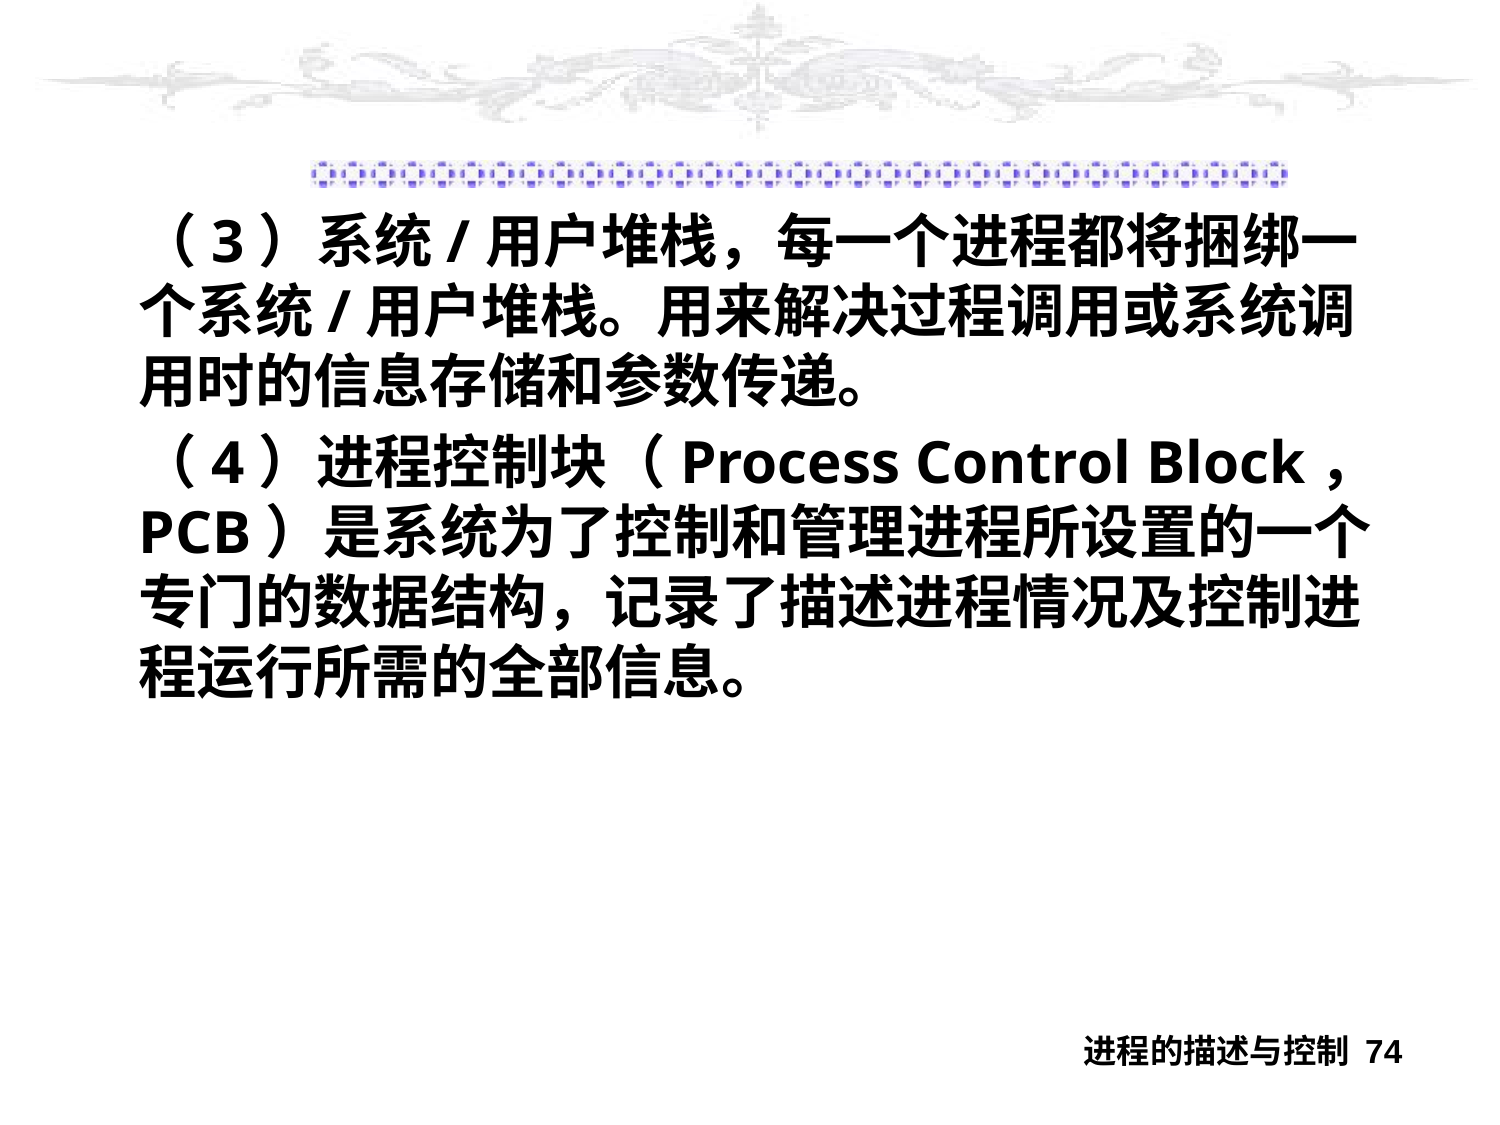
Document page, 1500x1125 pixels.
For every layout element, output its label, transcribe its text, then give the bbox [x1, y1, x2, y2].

picture [0, 0, 1500, 188]
list （3）系统/用户堆栈，每一个进程都将捆绑一个系统/用户堆栈。用来解决过程调用或系统调用时的信息存储和参数传递。 （4）进程控制块（Process Control Block，PCB）是系统为了控制和管理进程所设置的一个专门的数据结构，记录了描述进程情况及控制进程运行所需的全部信息。 [123, 196, 1400, 1000]
